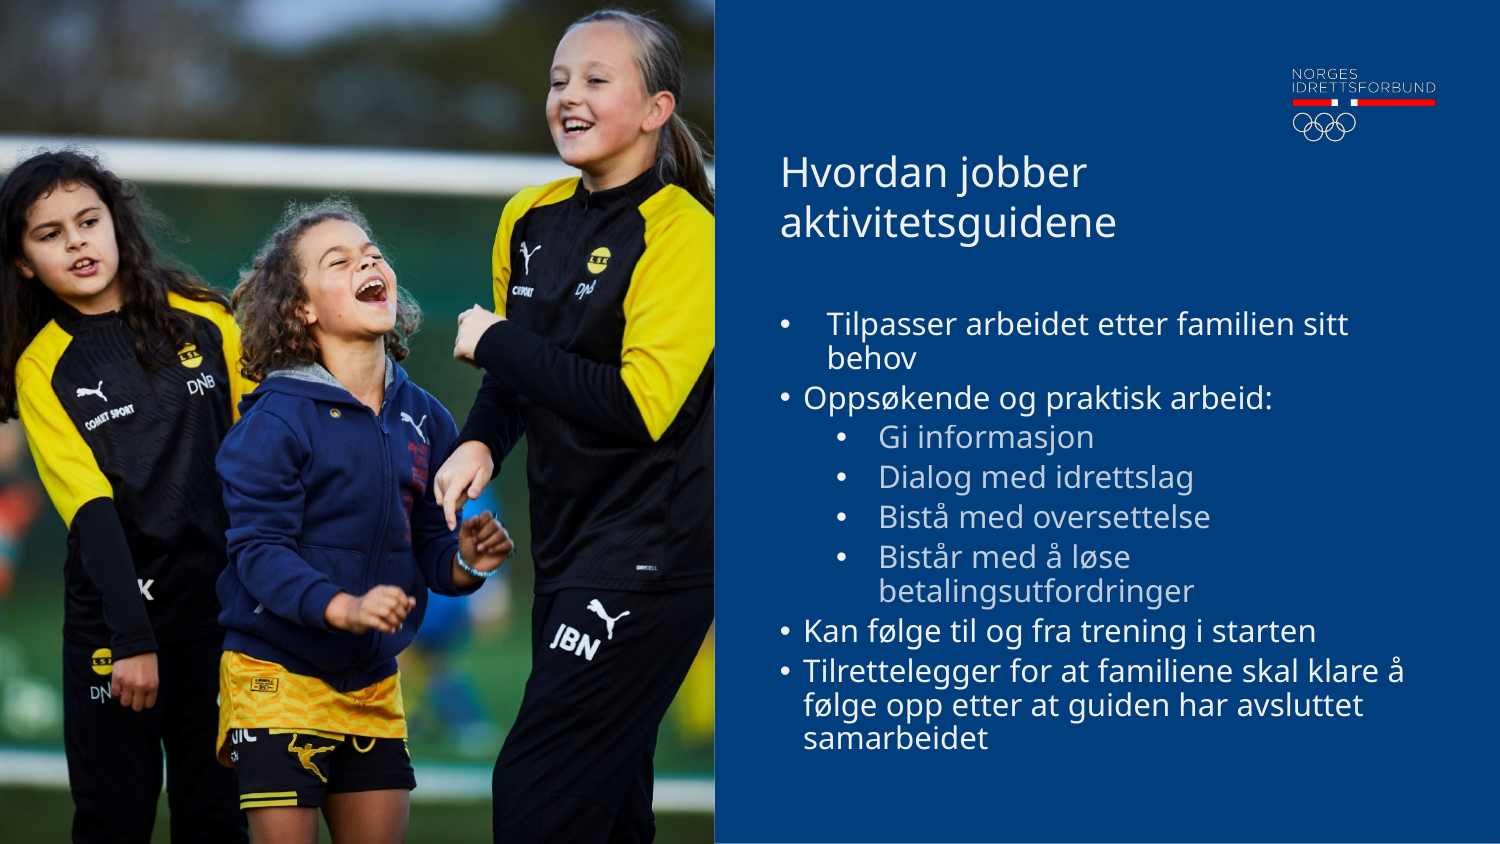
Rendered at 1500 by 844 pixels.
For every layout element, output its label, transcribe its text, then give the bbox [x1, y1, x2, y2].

list Tilpasser arbeidet etter familien sitt behov Oppsøkende og praktisk arbeid: Gi informasjon Dialog med idrettslag Bistå med oversettelse Bistår med å løse betalingsutfordringer Kan følge til og fra trening i starten Tilrettelegger for at familiene skal klare å følge opp etter at guiden har avsluttet samarbeidet [765, 301, 1439, 823]
title Hvordan jobber aktivitetsguidene [765, 138, 1439, 254]
picture [1291, 67, 1437, 138]
picture [0, 0, 715, 844]
